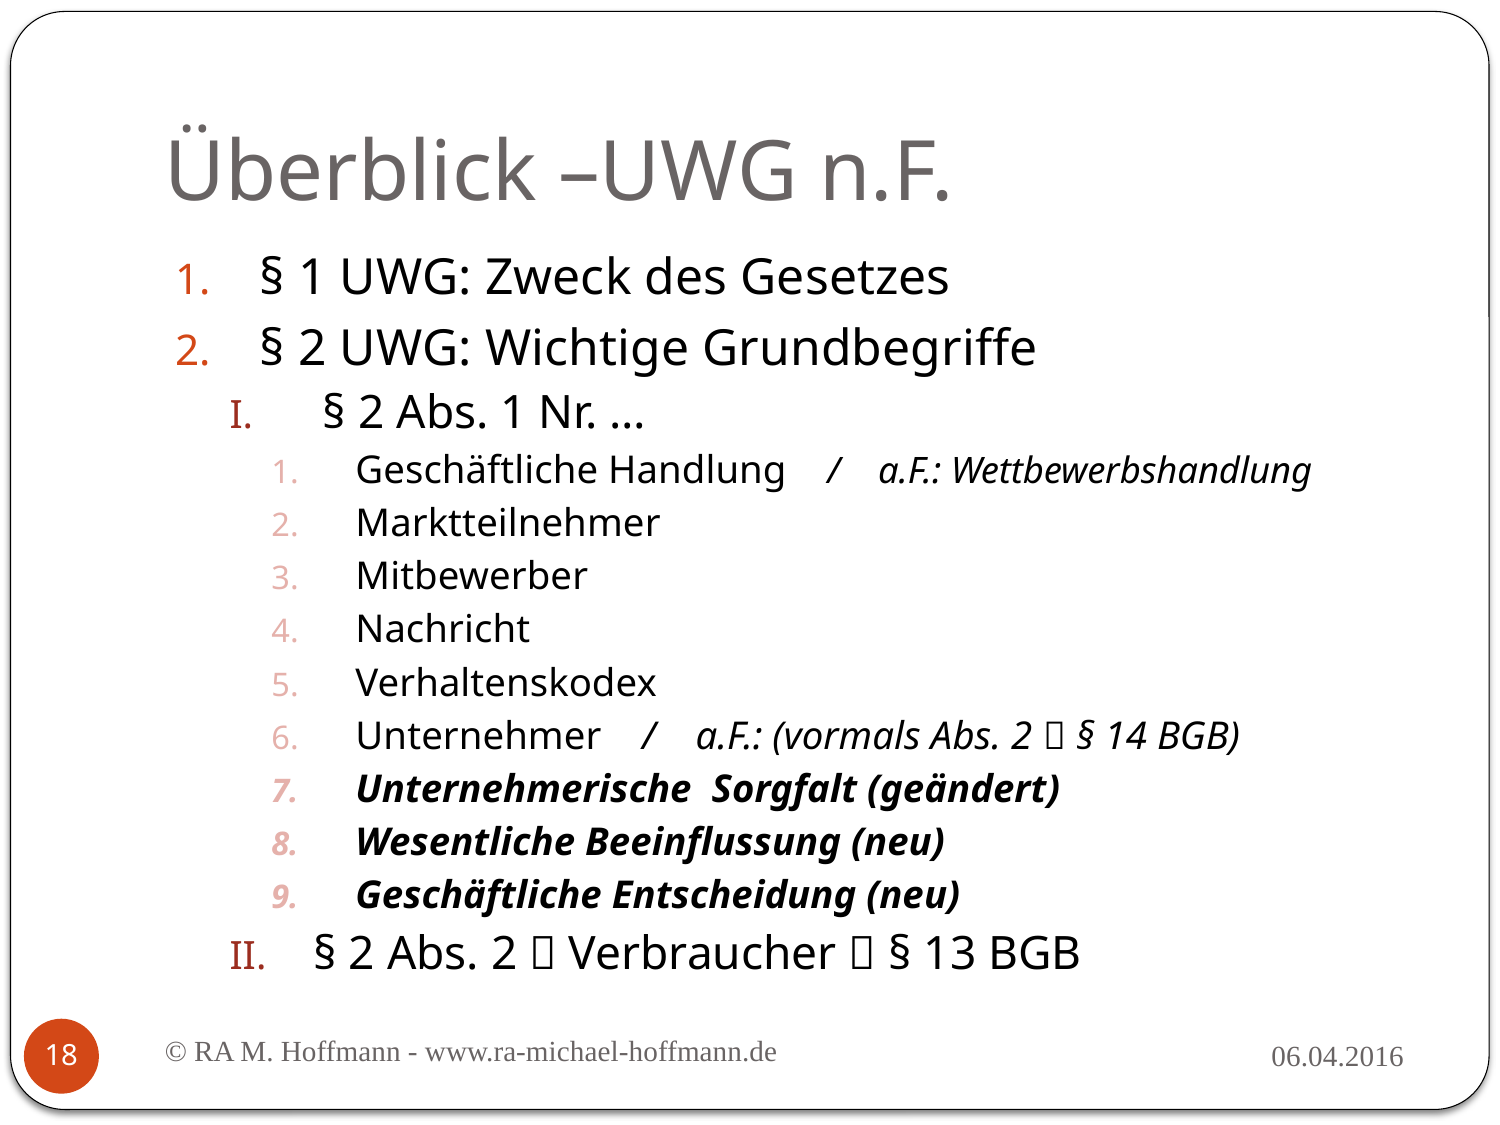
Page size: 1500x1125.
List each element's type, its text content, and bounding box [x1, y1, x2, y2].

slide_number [1012, 1015, 1419, 1094]
list § 1 UWG: Zweck des Gesetzes § 2 UWG: Wichtige Grundbegriffe § 2 Abs. 1 Nr. … Geschäftliche Handlung / a.F.: Wettbewerbshandlung Marktteilnehmer Mitbewerber Nachricht Verhaltenskodex Unternehmer / a.F.: (vormals Abs. 2  § 14 BGB) Unternehmerische Sorgfalt (geändert) Wesentliche Beeinflussung (neu) Geschäftliche Entscheidung (neu) § 2 Abs. 2  Verbraucher  § 13 BGB [150, 237, 1425, 988]
slide_number 18 [23, 1018, 99, 1094]
title Überblick –UWG n.F. [150, 45, 1425, 233]
footer © RA M. Hoffmann - www.ra-michael-hoffmann.de [150, 1012, 800, 1088]
